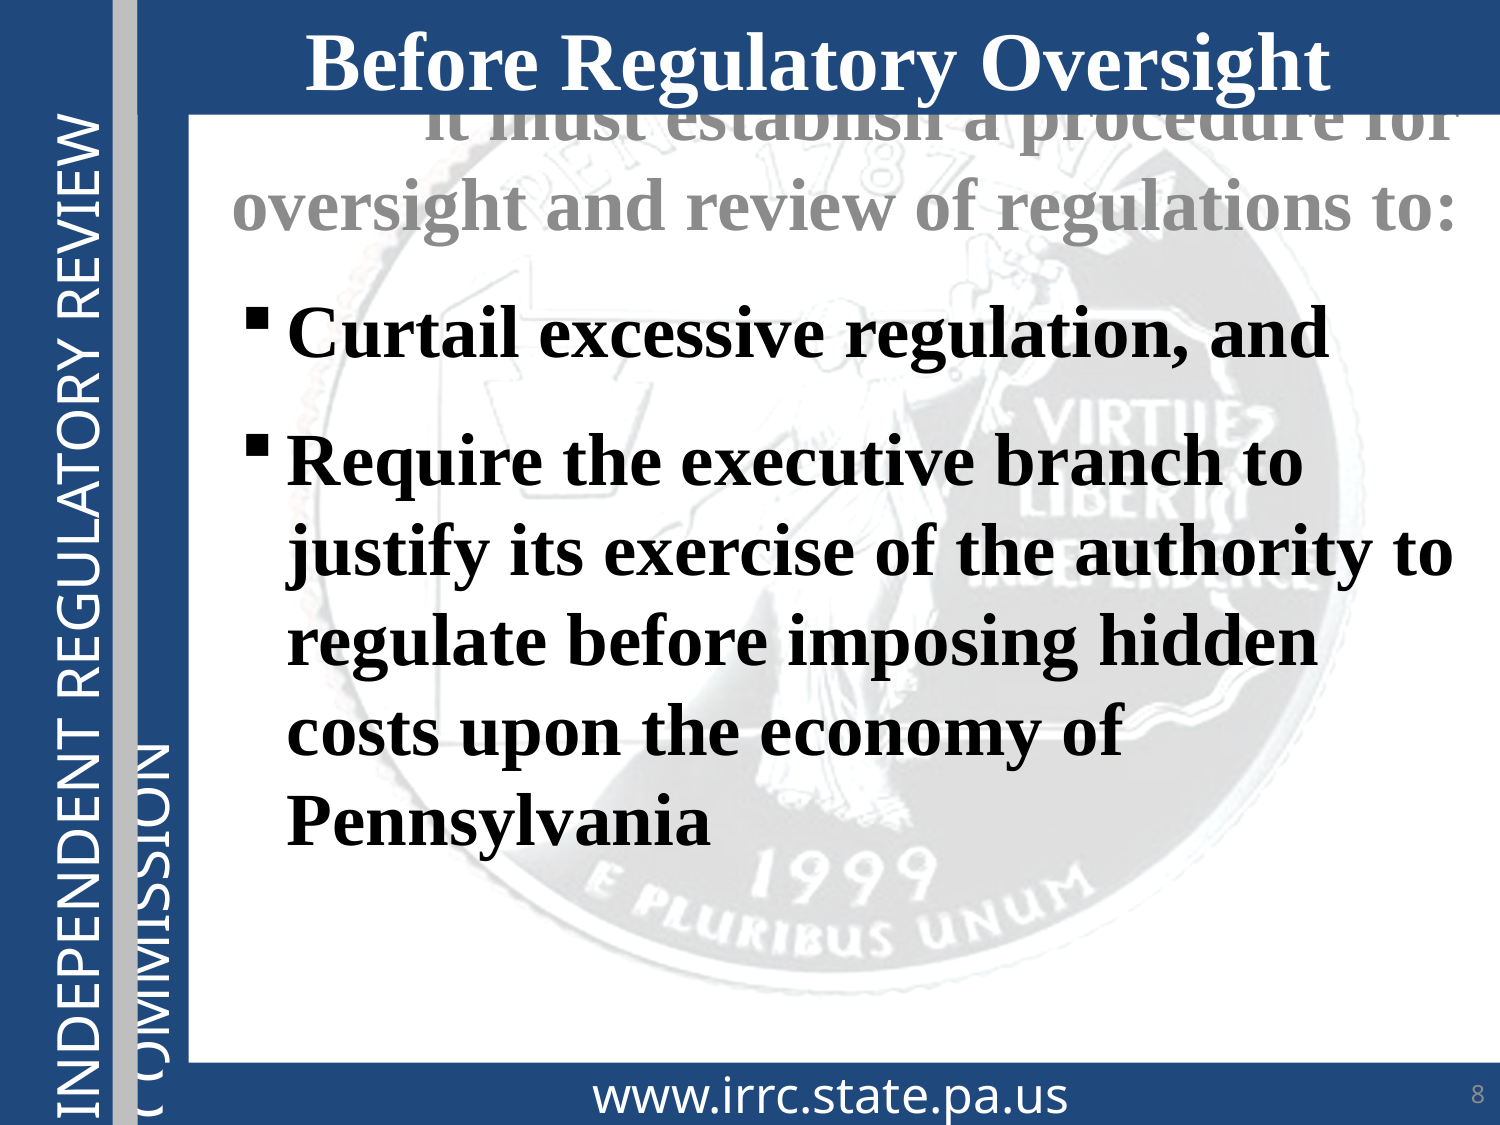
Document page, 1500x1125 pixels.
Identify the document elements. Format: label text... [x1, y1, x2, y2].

list The General Assembly determined that it must establish a procedure for oversight and review of regulations to: Curtail excessive regulation, and Require the executive branch to justify its exercise of the authority to regulate before imposing hidden costs upon the economy of Pennsylvania [150, 149, 1475, 1038]
footer www.irrc.state.pa.us [162, 1062, 1500, 1125]
slide_number 8 [1149, 1065, 1500, 1125]
text_box Before Regulatory Oversight [137, 0, 1500, 115]
